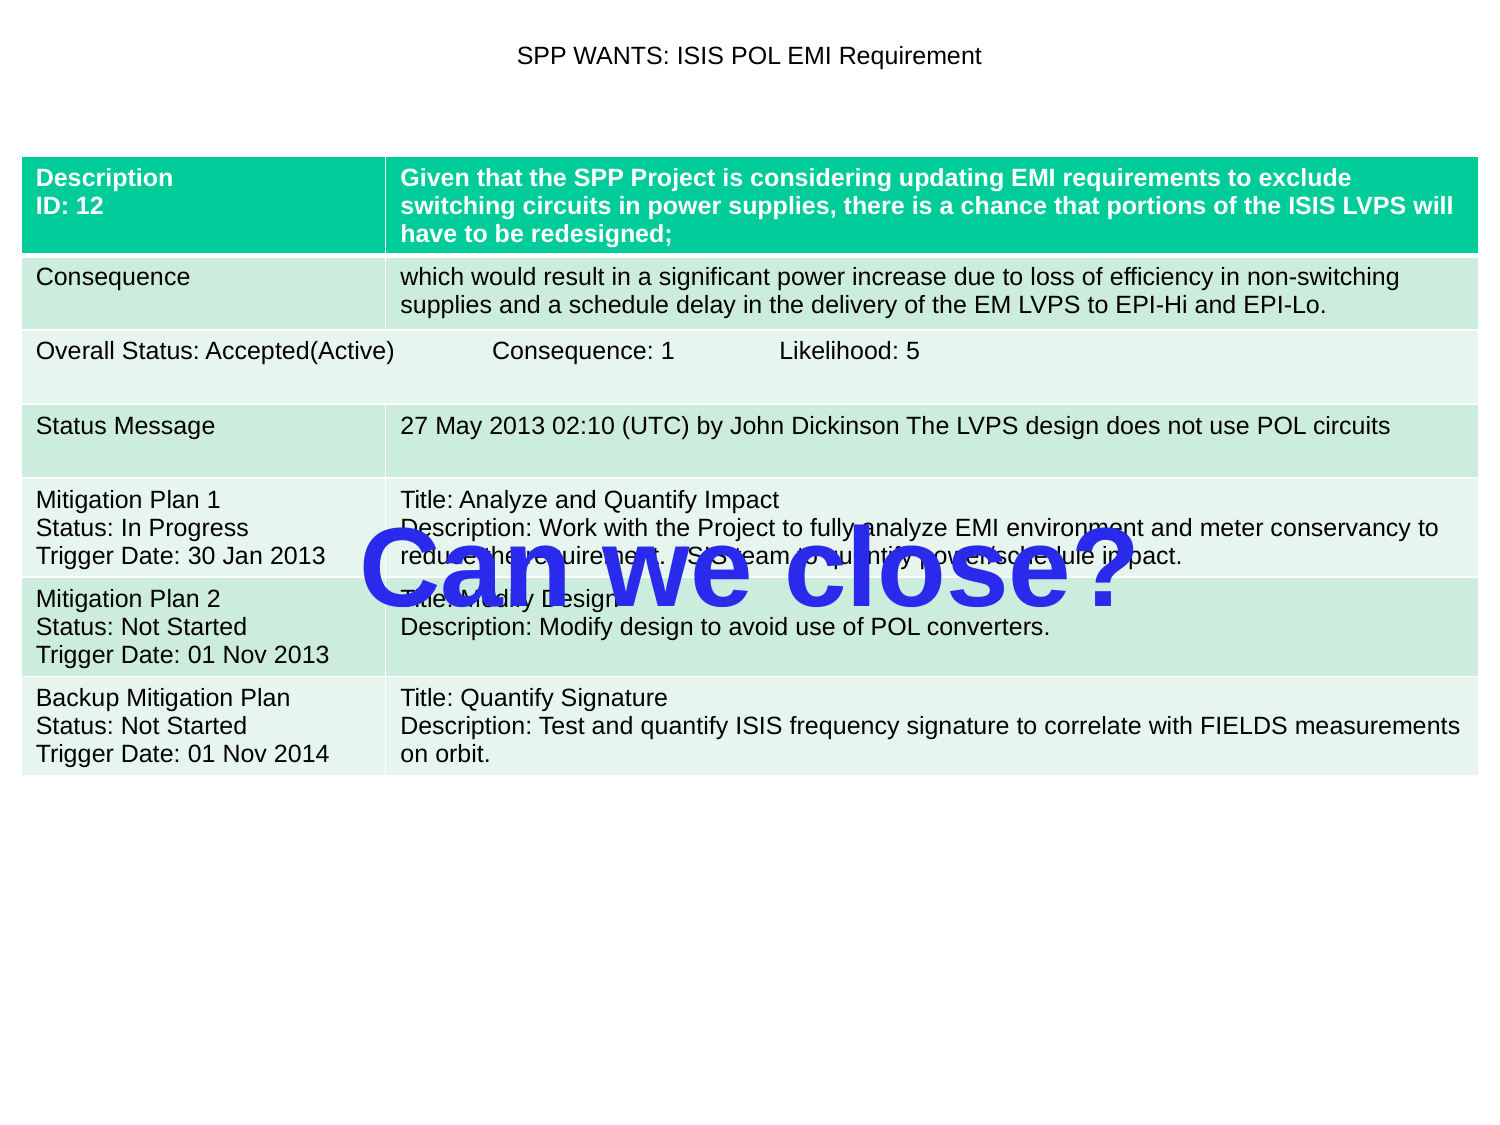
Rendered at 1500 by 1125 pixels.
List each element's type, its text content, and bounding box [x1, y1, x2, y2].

table_cell which would result in a significant power increase due to loss of efficiency in non-switching supplies and a schedule delay in the delivery of the EM LVPS to EPI-Hi and EPI-Lo. [386, 258, 1478, 329]
table_cell Backup Mitigation Plan Status: Not Started Trigger Date: 01 Nov 2014 [22, 677, 385, 775]
table_cell Status Message [22, 405, 385, 477]
table_cell 27 May 2013 02:10 (UTC) by John Dickinson The LVPS design does not use POL circuits [386, 405, 1478, 477]
table_cell Title: Analyze and Quantify Impact Description: Work with the Project to fully analyze EMI environment and meter conservancy to reduce the requirement. ISIS team to quantify power/schedule impact. [386, 479, 1478, 576]
table_cell Mitigation Plan 1 Status: In Progress Trigger Date: 30 Jan 2013 [22, 479, 385, 576]
table_header Given that the SPP Project is considering updating EMI requirements to exclude switching circuits in power supplies, there is a chance that portions of the ISIS LVPS will have to be redesigned; [386, 157, 1478, 253]
table_cell Consequence [22, 258, 385, 329]
table_header Description ID: 12 [22, 157, 385, 253]
table_cell Title: Modify Design Description: Modify design to avoid use of POL converters. [386, 578, 1478, 676]
table_cell Overall Status: Accepted(Active) Consequence: 1 Likelihood: 5 [22, 331, 1478, 403]
title SPP WANTS: ISIS POL EMI Requirement [112, 1, 1388, 107]
text_box Can we close? [344, 486, 1156, 637]
table_cell Title: Quantify Signature Description: Test and quantify ISIS frequency signature to correlate with FIELDS measurements on orbit. [386, 677, 1478, 775]
table_cell Mitigation Plan 2 Status: Not Started Trigger Date: 01 Nov 2013 [22, 578, 385, 676]
